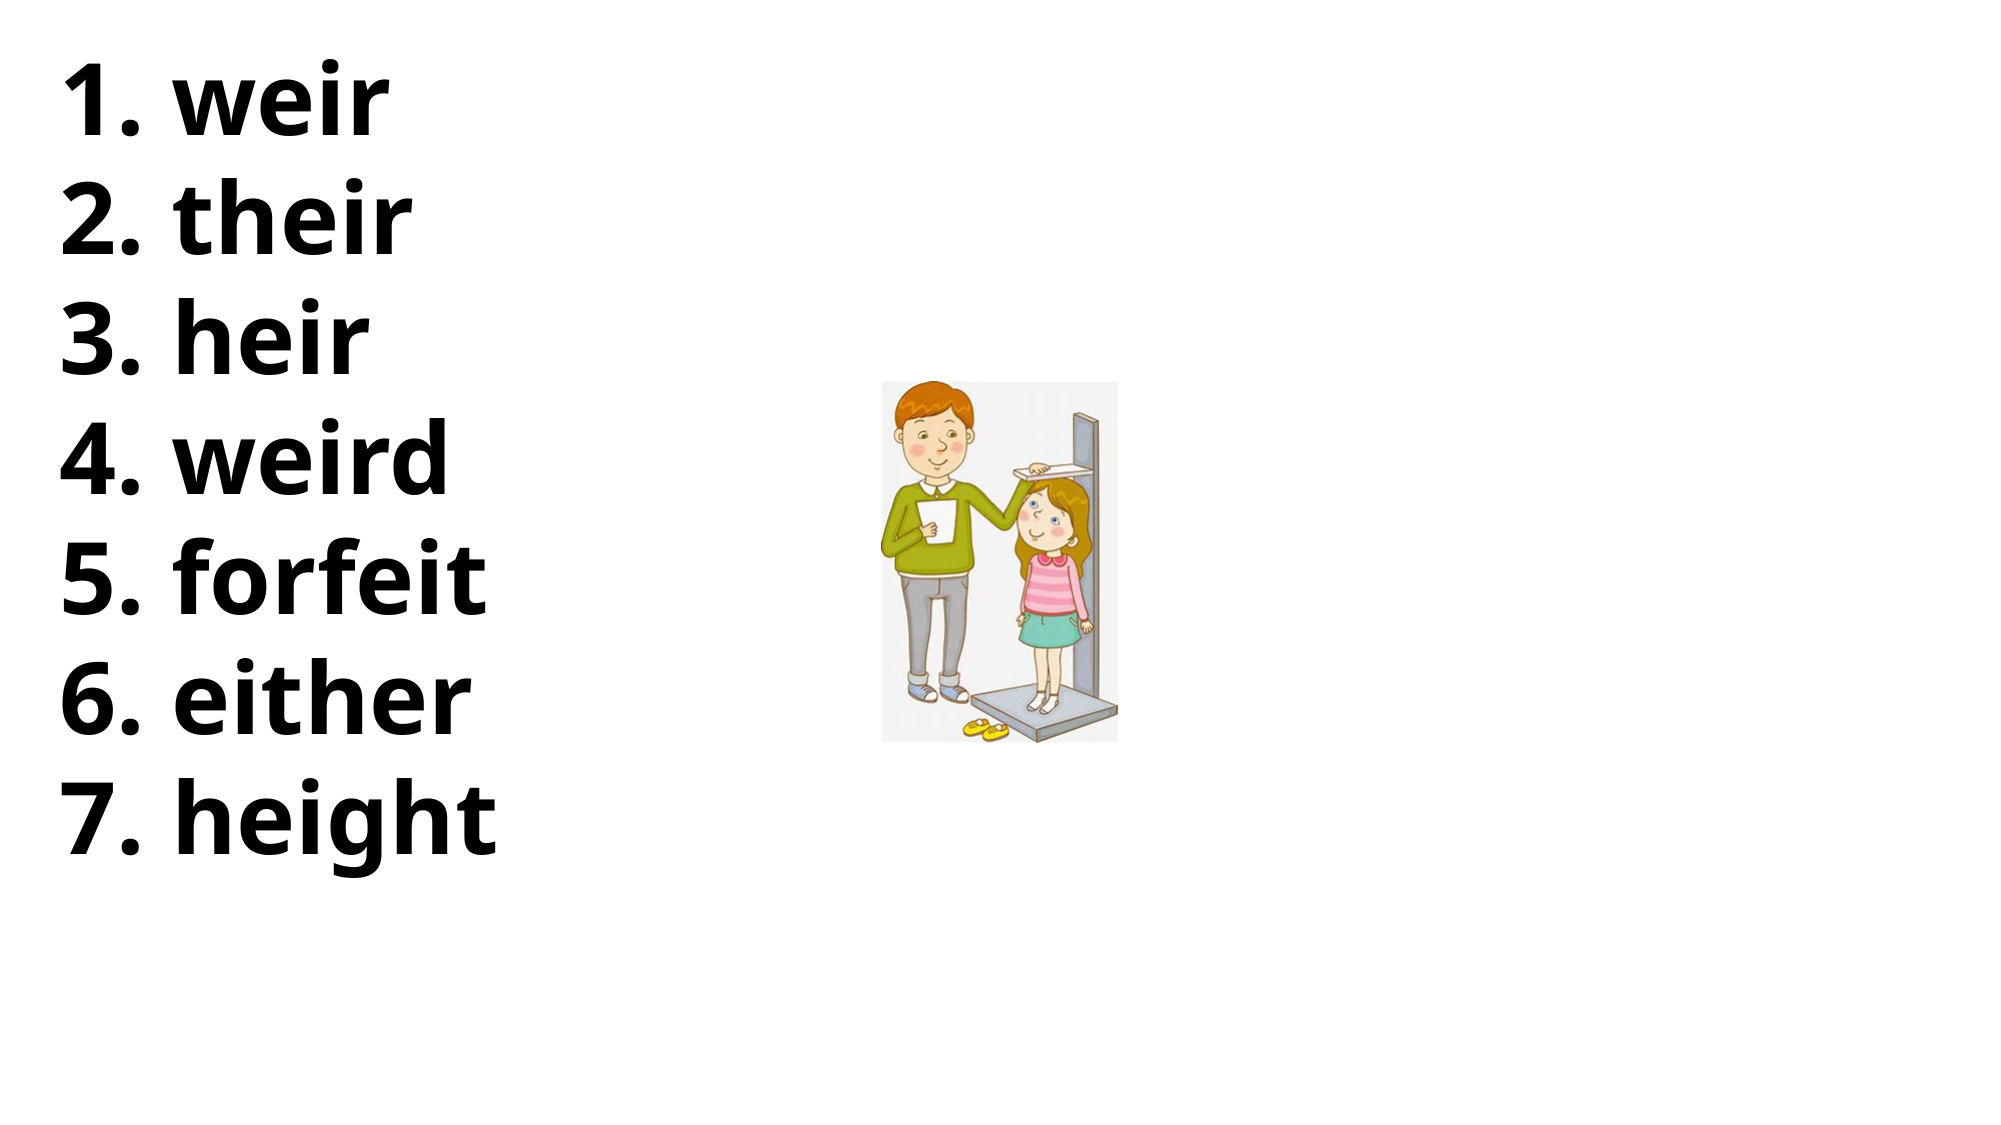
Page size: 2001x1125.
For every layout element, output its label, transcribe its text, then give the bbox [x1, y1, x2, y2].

text_box weir their heir weird forfeit either height [44, 27, 792, 882]
picture [881, 381, 1119, 743]
